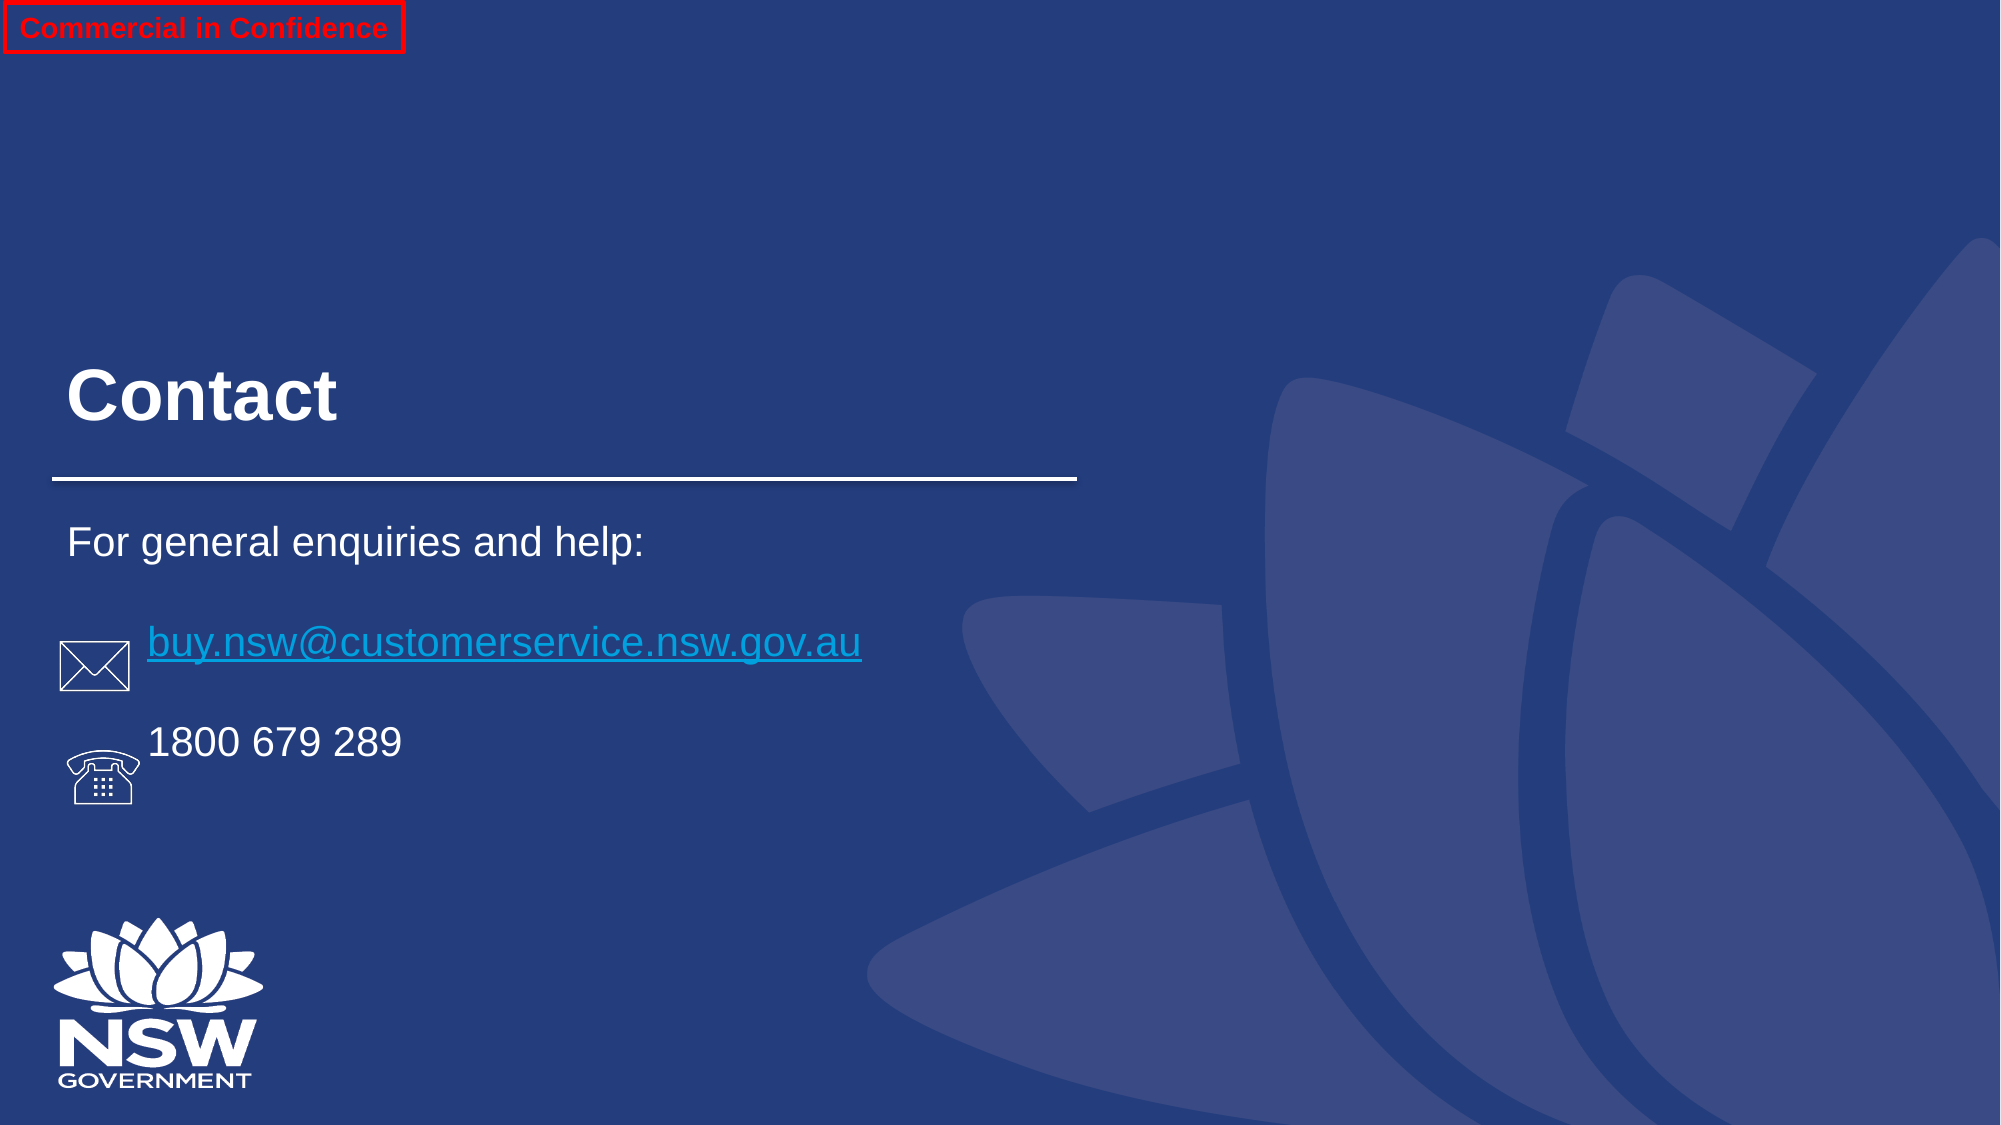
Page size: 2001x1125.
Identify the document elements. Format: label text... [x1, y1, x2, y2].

title Contact [52, 286, 1290, 443]
subtitle For general enquiries and help: buy.nsw@customerservice.nsw.gov.au 1800 679 289 [52, 507, 1078, 900]
text_box Commercial in Confidence [4, 2, 404, 53]
picture [0, 0, 2001, 1125]
